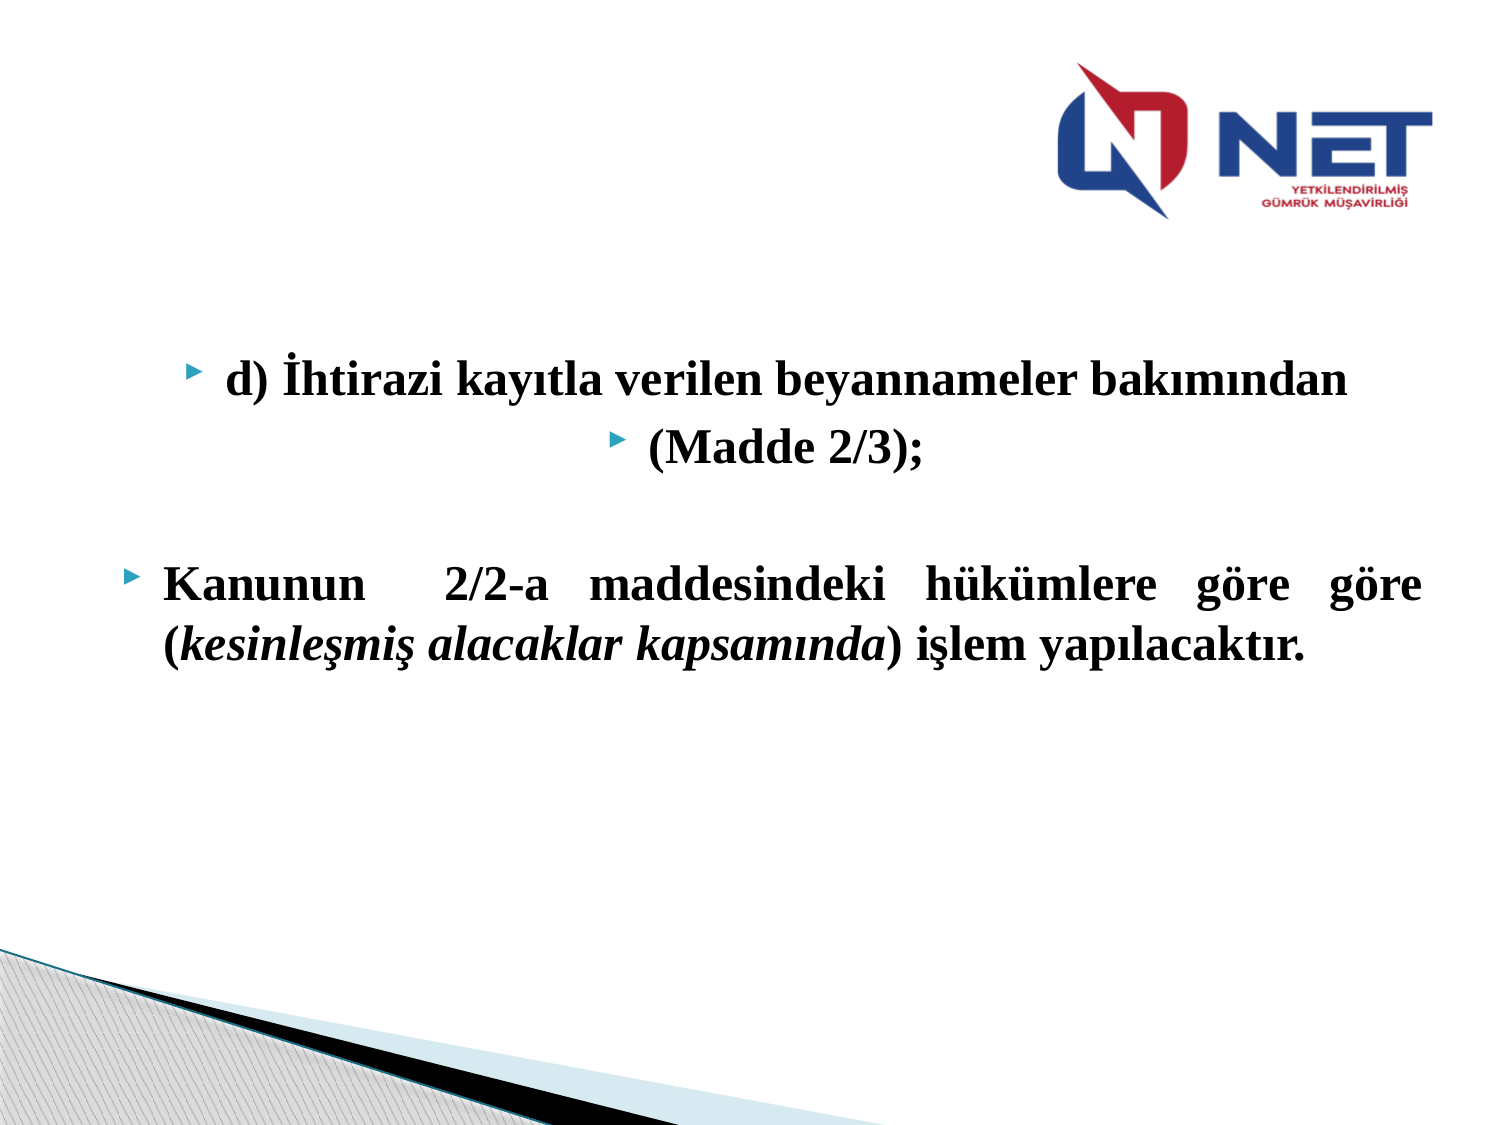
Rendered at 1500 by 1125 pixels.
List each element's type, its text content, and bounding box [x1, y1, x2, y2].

list d) İhtirazi kayıtla verilen beyannameler bakımından (Madde 2/3); Kanunun 2/2-a maddesindeki hükümlere göre göre (kesinleşmiş alacaklar kapsamında) işlem yapılacaktır. [88, 338, 1439, 761]
picture [1021, 54, 1455, 232]
